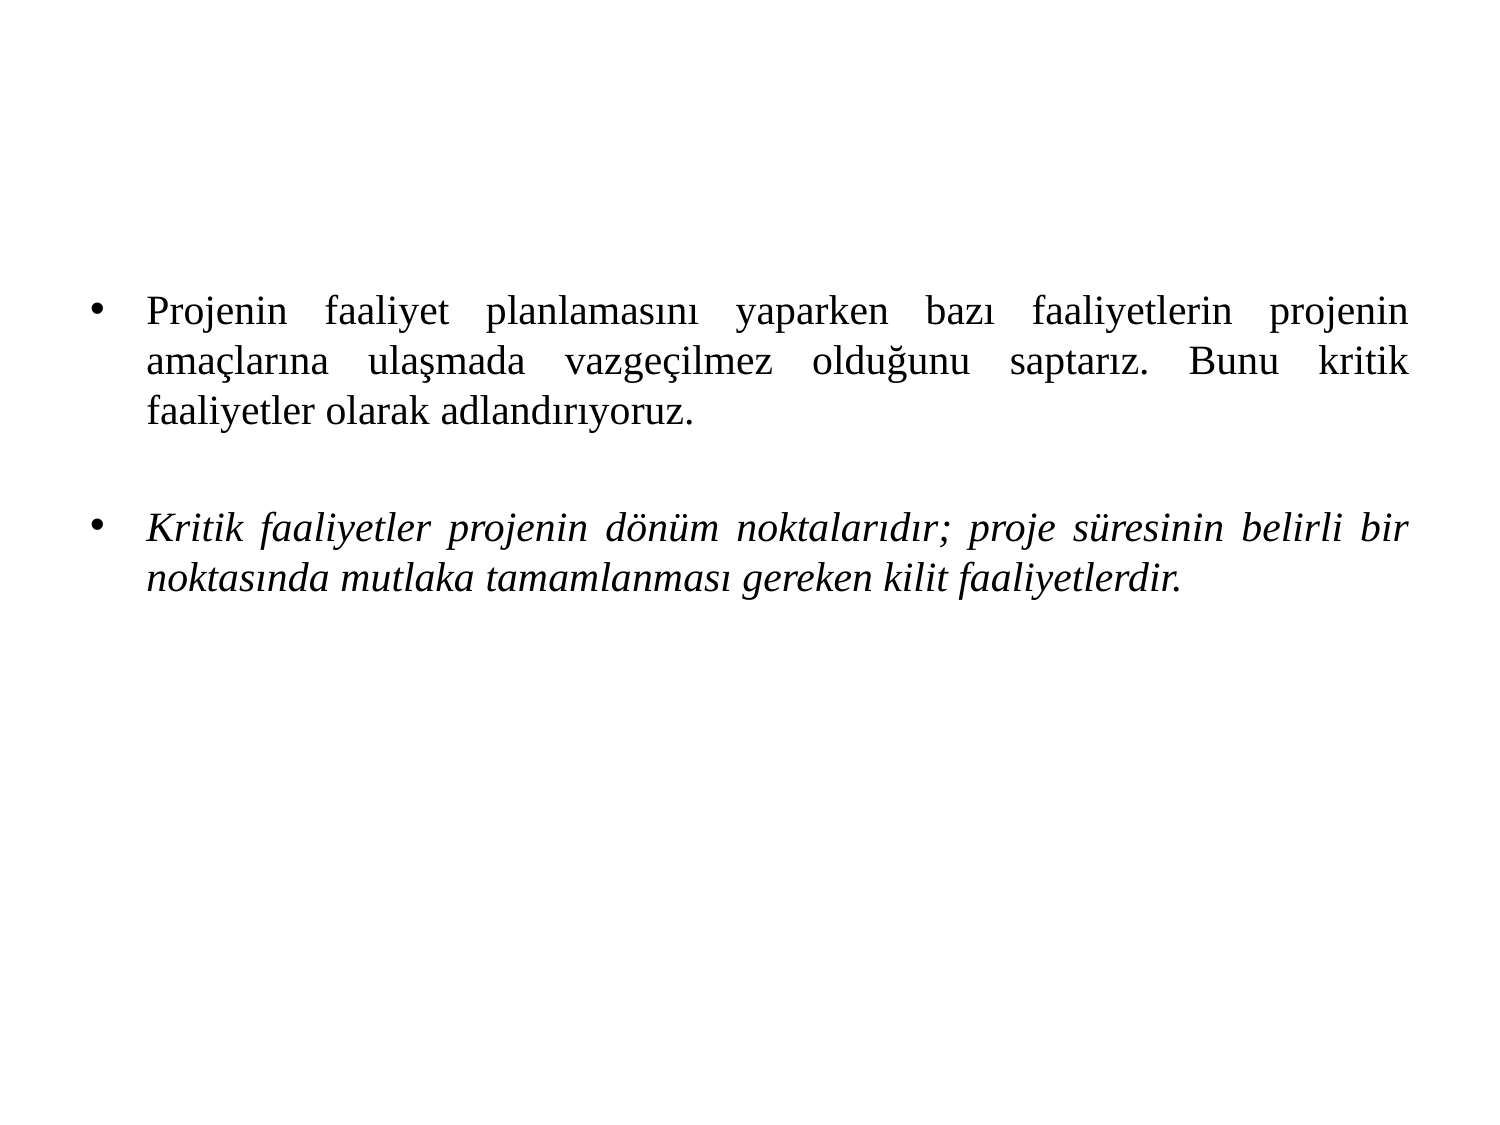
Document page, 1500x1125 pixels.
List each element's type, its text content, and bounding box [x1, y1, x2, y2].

list Projenin faaliyet planlamasını yaparken bazı faaliyetlerin projenin amaçlarına ulaşmada vazgeçilmez olduğunu saptarız. Bunu kritik faaliyetler olarak adlandırıyoruz. Kritik faaliyetler projenin dönüm noktalarıdır; proje süresinin belirli bir noktasında mutlaka tamamlanması gereken kilit faaliyetlerdir. [75, 99, 1425, 1005]
